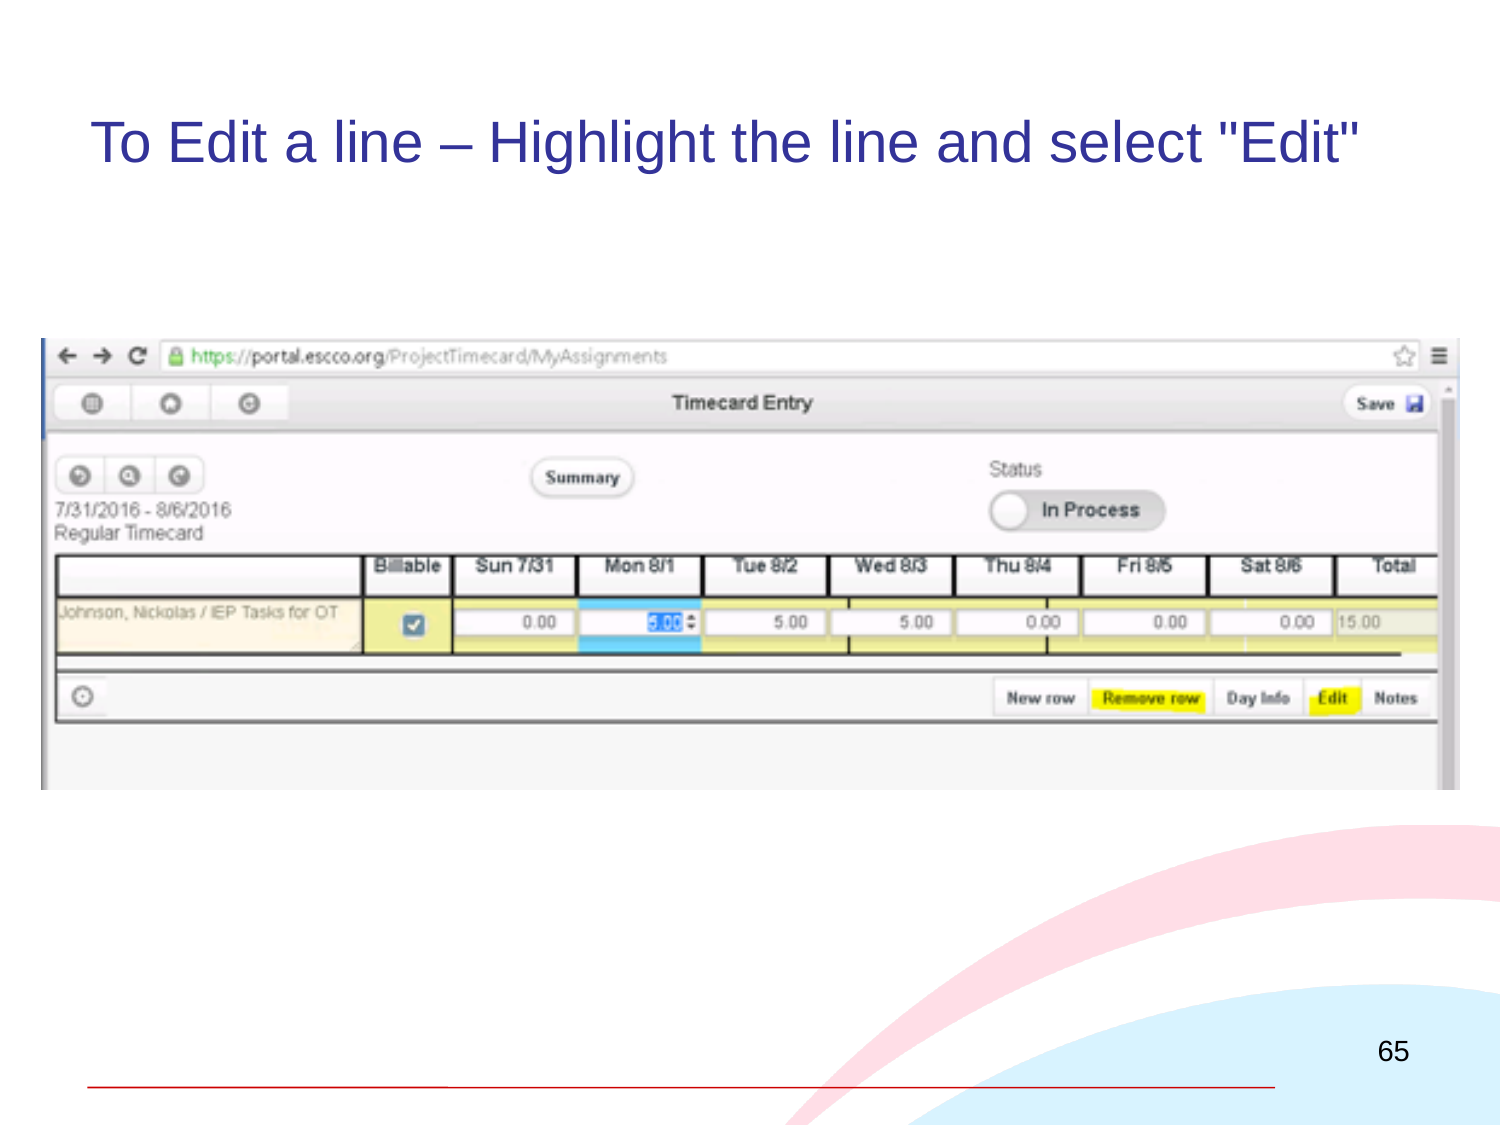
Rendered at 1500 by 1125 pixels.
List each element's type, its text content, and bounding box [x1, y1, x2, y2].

title To Edit a line – Highlight the line and select "Edit" [74, 44, 1426, 233]
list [41, 337, 1460, 791]
slide_number 65 [1074, 1024, 1426, 1103]
